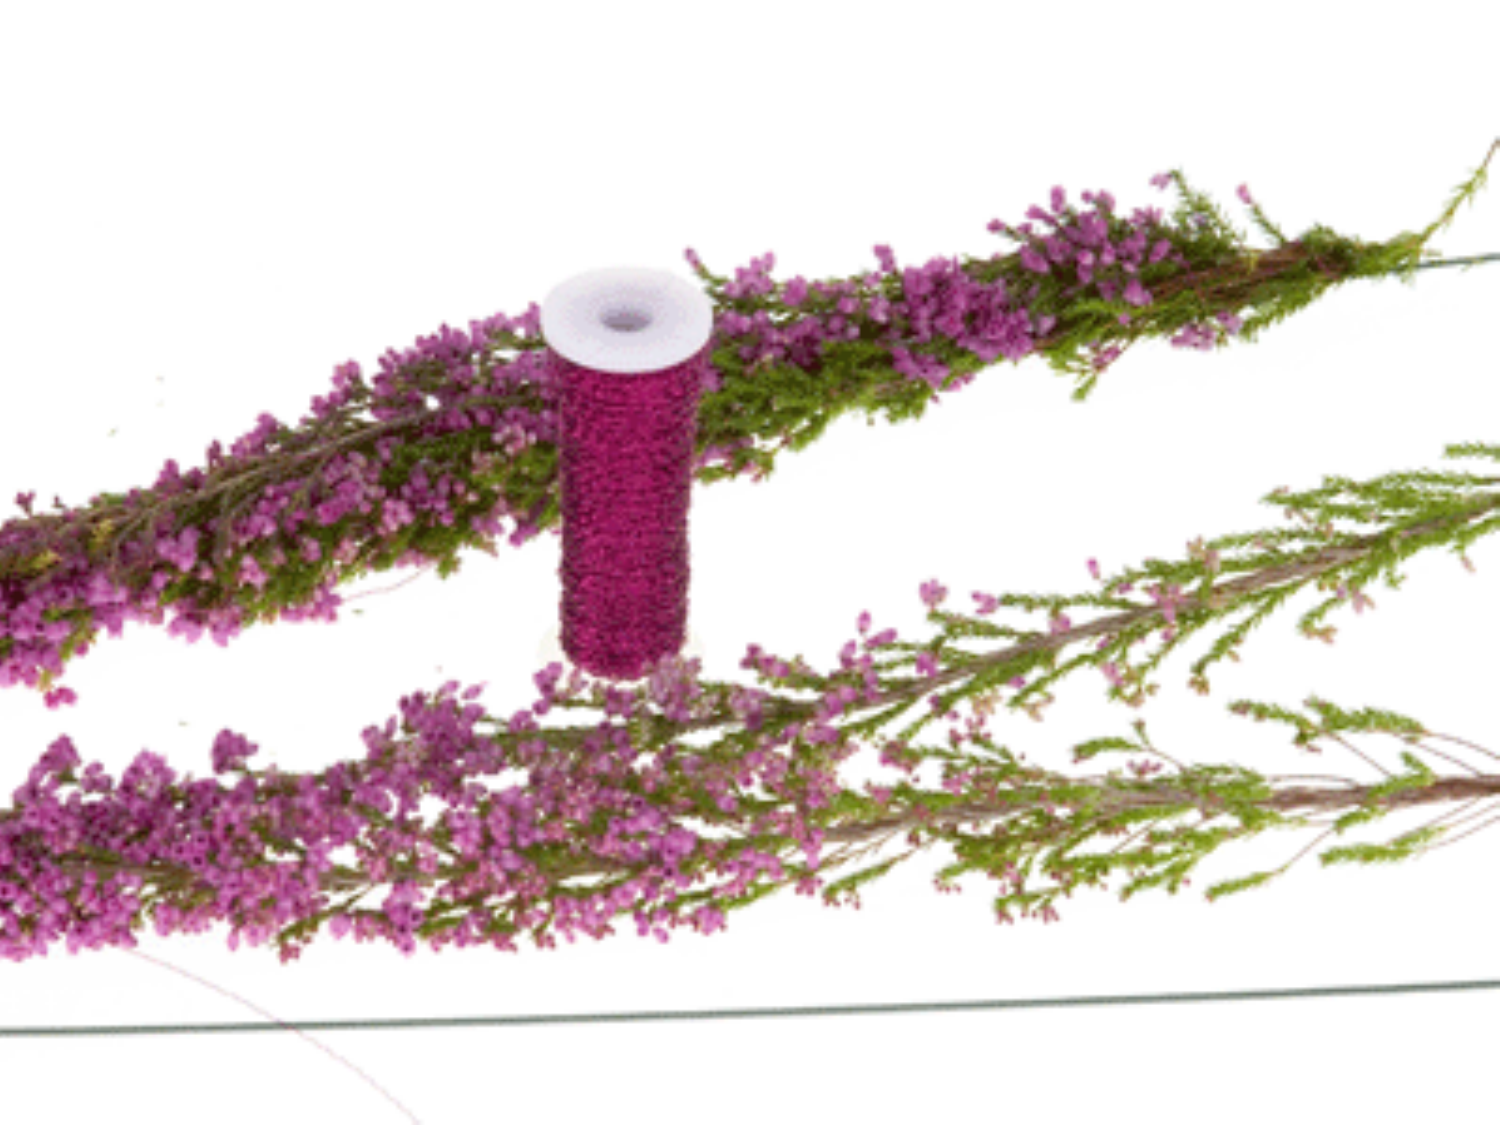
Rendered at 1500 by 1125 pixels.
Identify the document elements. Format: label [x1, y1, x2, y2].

list [0, 0, 1500, 1125]
